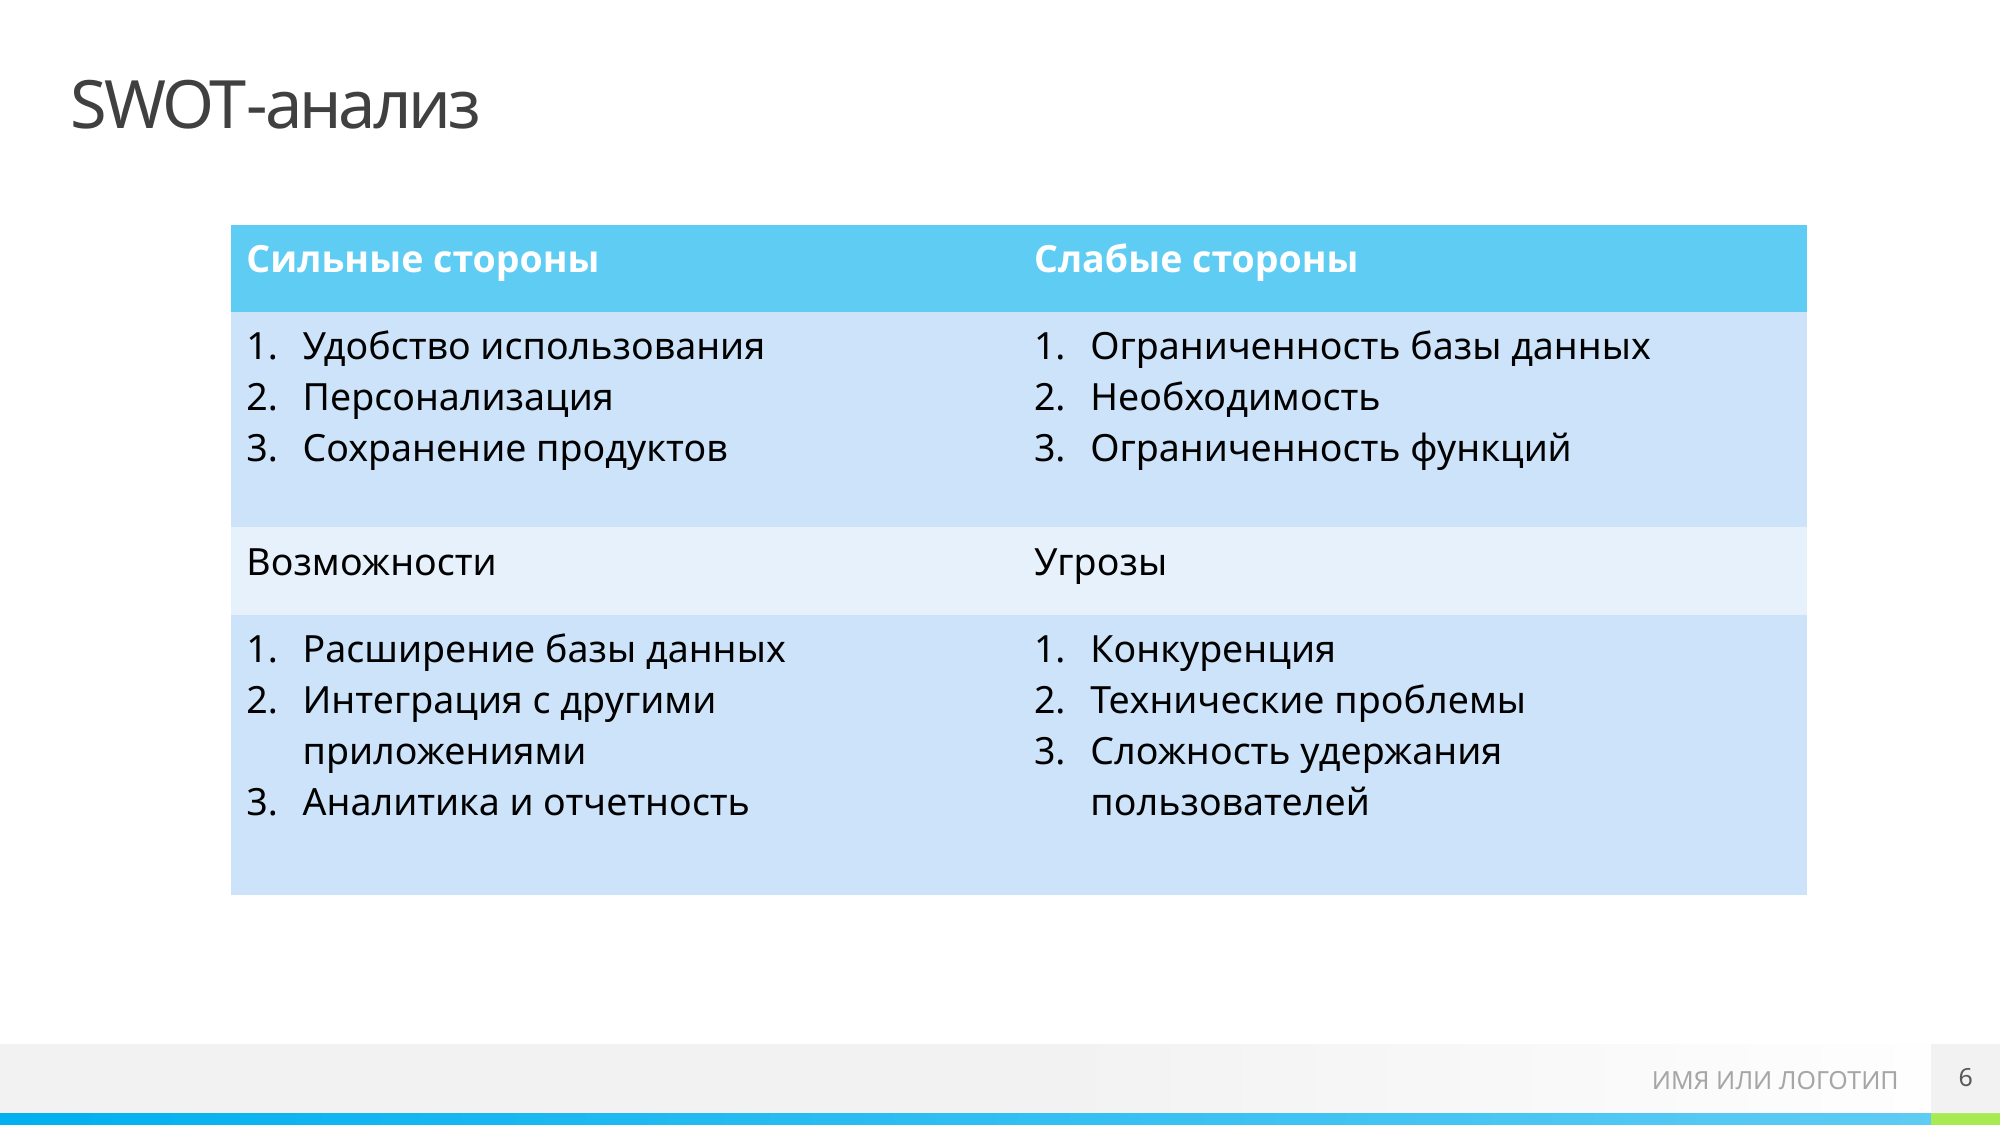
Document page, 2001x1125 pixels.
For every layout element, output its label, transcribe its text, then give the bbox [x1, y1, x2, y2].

table_cell Удобство использования Персонализация Сохранение продуктов [231, 312, 1019, 527]
table_cell Возможности [231, 527, 1019, 615]
table_cell Конкуренция Технические проблемы Сложность удержания пользователей [1019, 615, 1807, 895]
slide_number 6 [1931, 1044, 2000, 1114]
table_cell Ограниченность базы данных Необходимость Ограниченность функций [1019, 312, 1807, 527]
table_cell Расширение базы данных Интеграция с другими приложениями Аналитика и отчетность [231, 615, 1019, 895]
table_header Сильные стороны [231, 225, 1019, 312]
title SWOT-анализ [70, 70, 1932, 142]
table_cell Угрозы [1019, 527, 1807, 615]
table_header Слабые стороны [1019, 225, 1807, 312]
